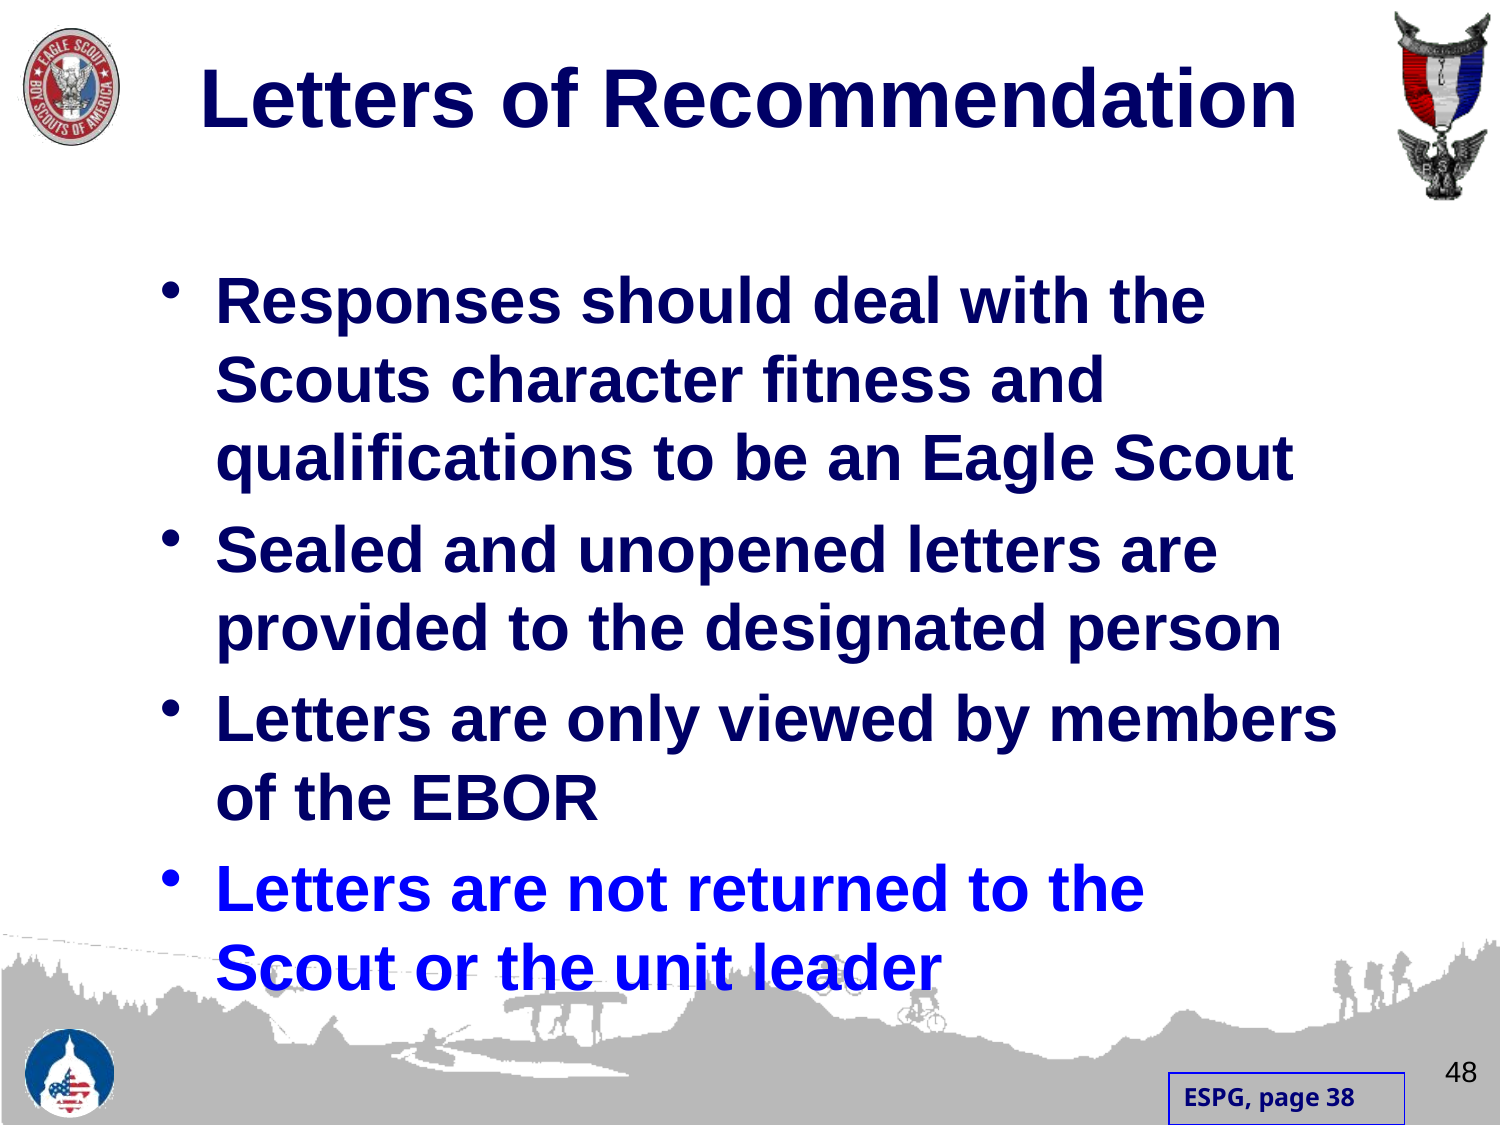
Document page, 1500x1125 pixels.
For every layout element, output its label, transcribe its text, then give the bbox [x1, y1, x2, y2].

picture [1381, 0, 1500, 205]
title Letters of Recommendation [149, 0, 1351, 188]
picture [25, 1029, 114, 1113]
text_box ESPG, page 38 [1168, 1072, 1405, 1125]
picture [17, 24, 123, 148]
list Responses should deal with the Scouts character fitness and qualifications to be an Eagle Scout Sealed and unopened letters are provided to the designated person Letters are only viewed by members of the EBOR Letters are not returned to the Scout or the unit leader [144, 250, 1358, 1014]
slide_number 48 [1180, 1046, 1493, 1122]
